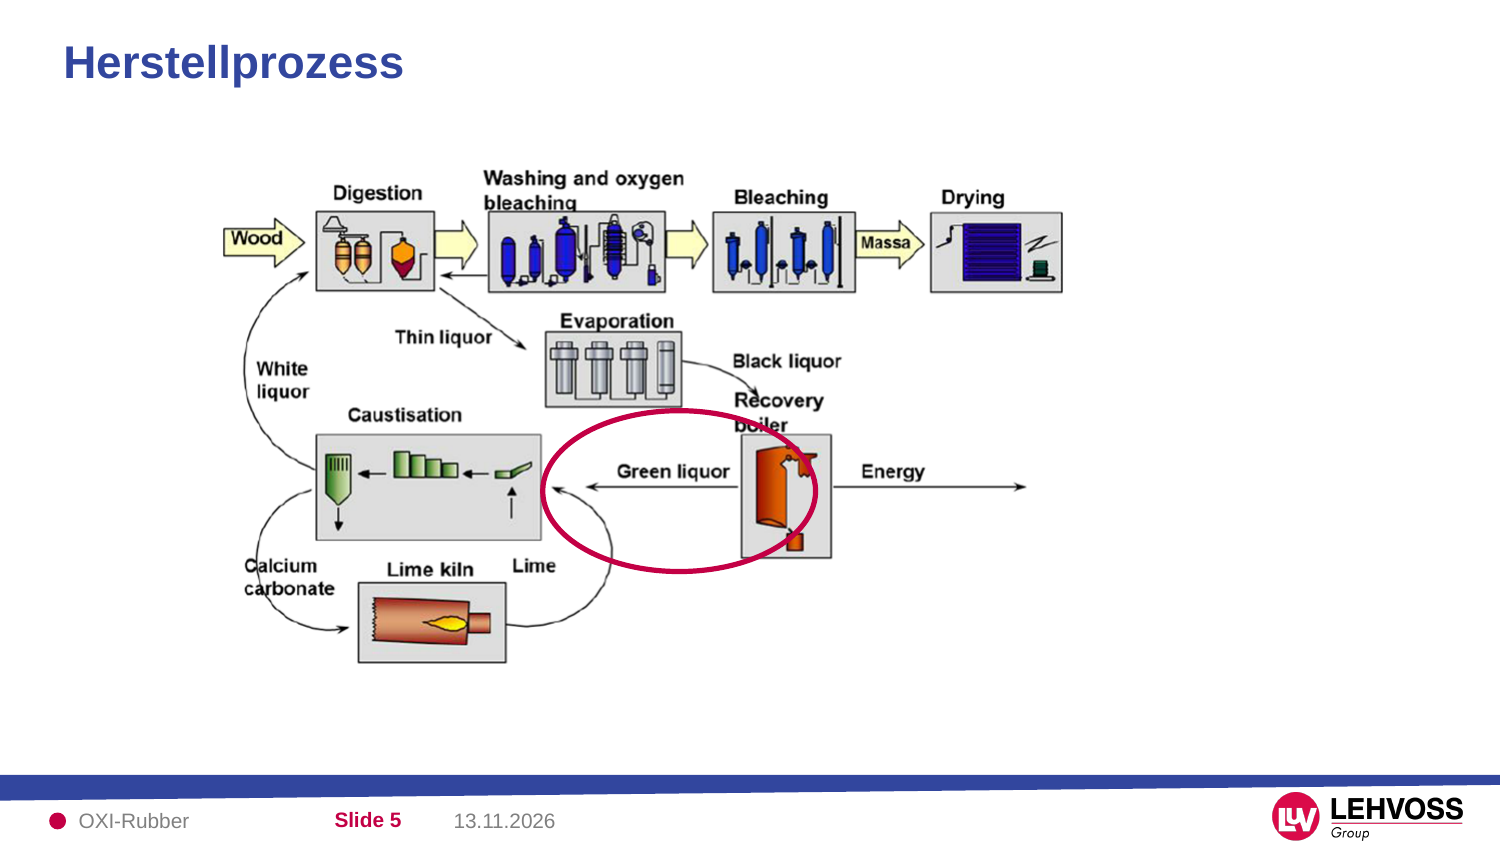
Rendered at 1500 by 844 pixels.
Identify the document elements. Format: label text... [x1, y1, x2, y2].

text_box Herstellprozess [48, 31, 1077, 99]
picture [1272, 792, 1463, 841]
picture [195, 142, 1081, 679]
text_box OXI-Rubber [78, 803, 313, 837]
